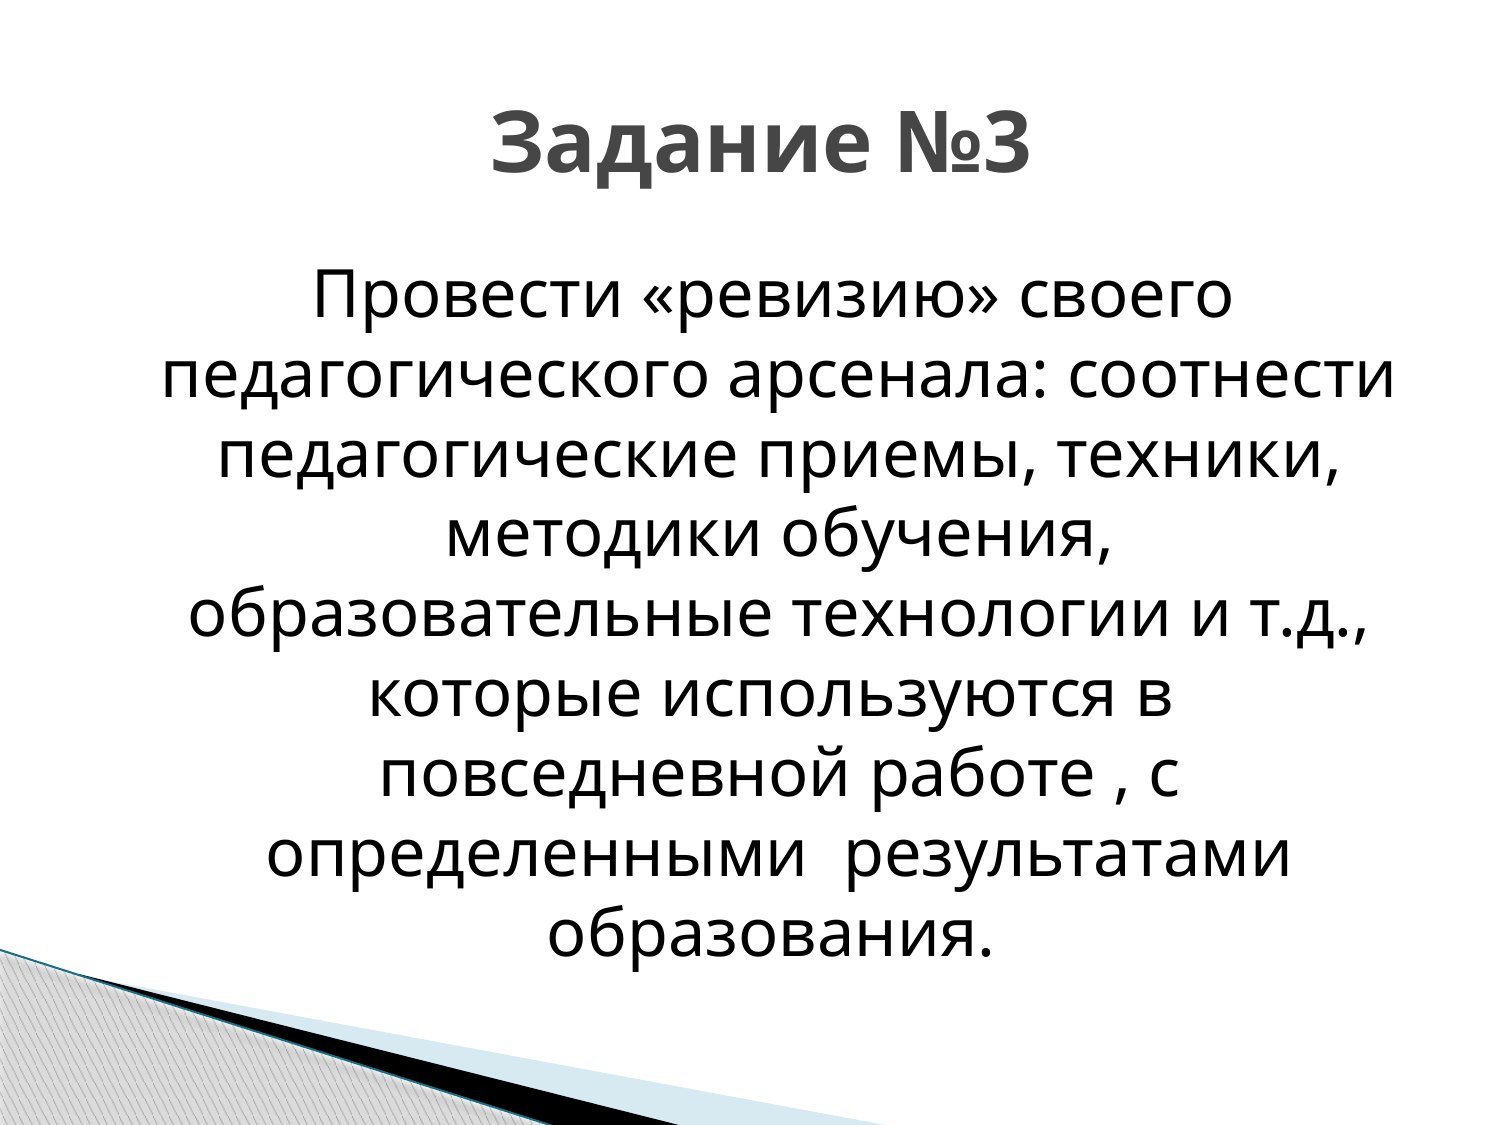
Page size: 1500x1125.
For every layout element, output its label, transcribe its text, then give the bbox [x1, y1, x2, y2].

title Задание №3 [75, 45, 1425, 233]
list Провести «ревизию» своего педагогического арсенала: соотнести педагогические приемы, техники, методики обучения, образовательные технологии и т.д., которые используются в повседневной работе , с определенными результатами образования. [75, 243, 1425, 986]
